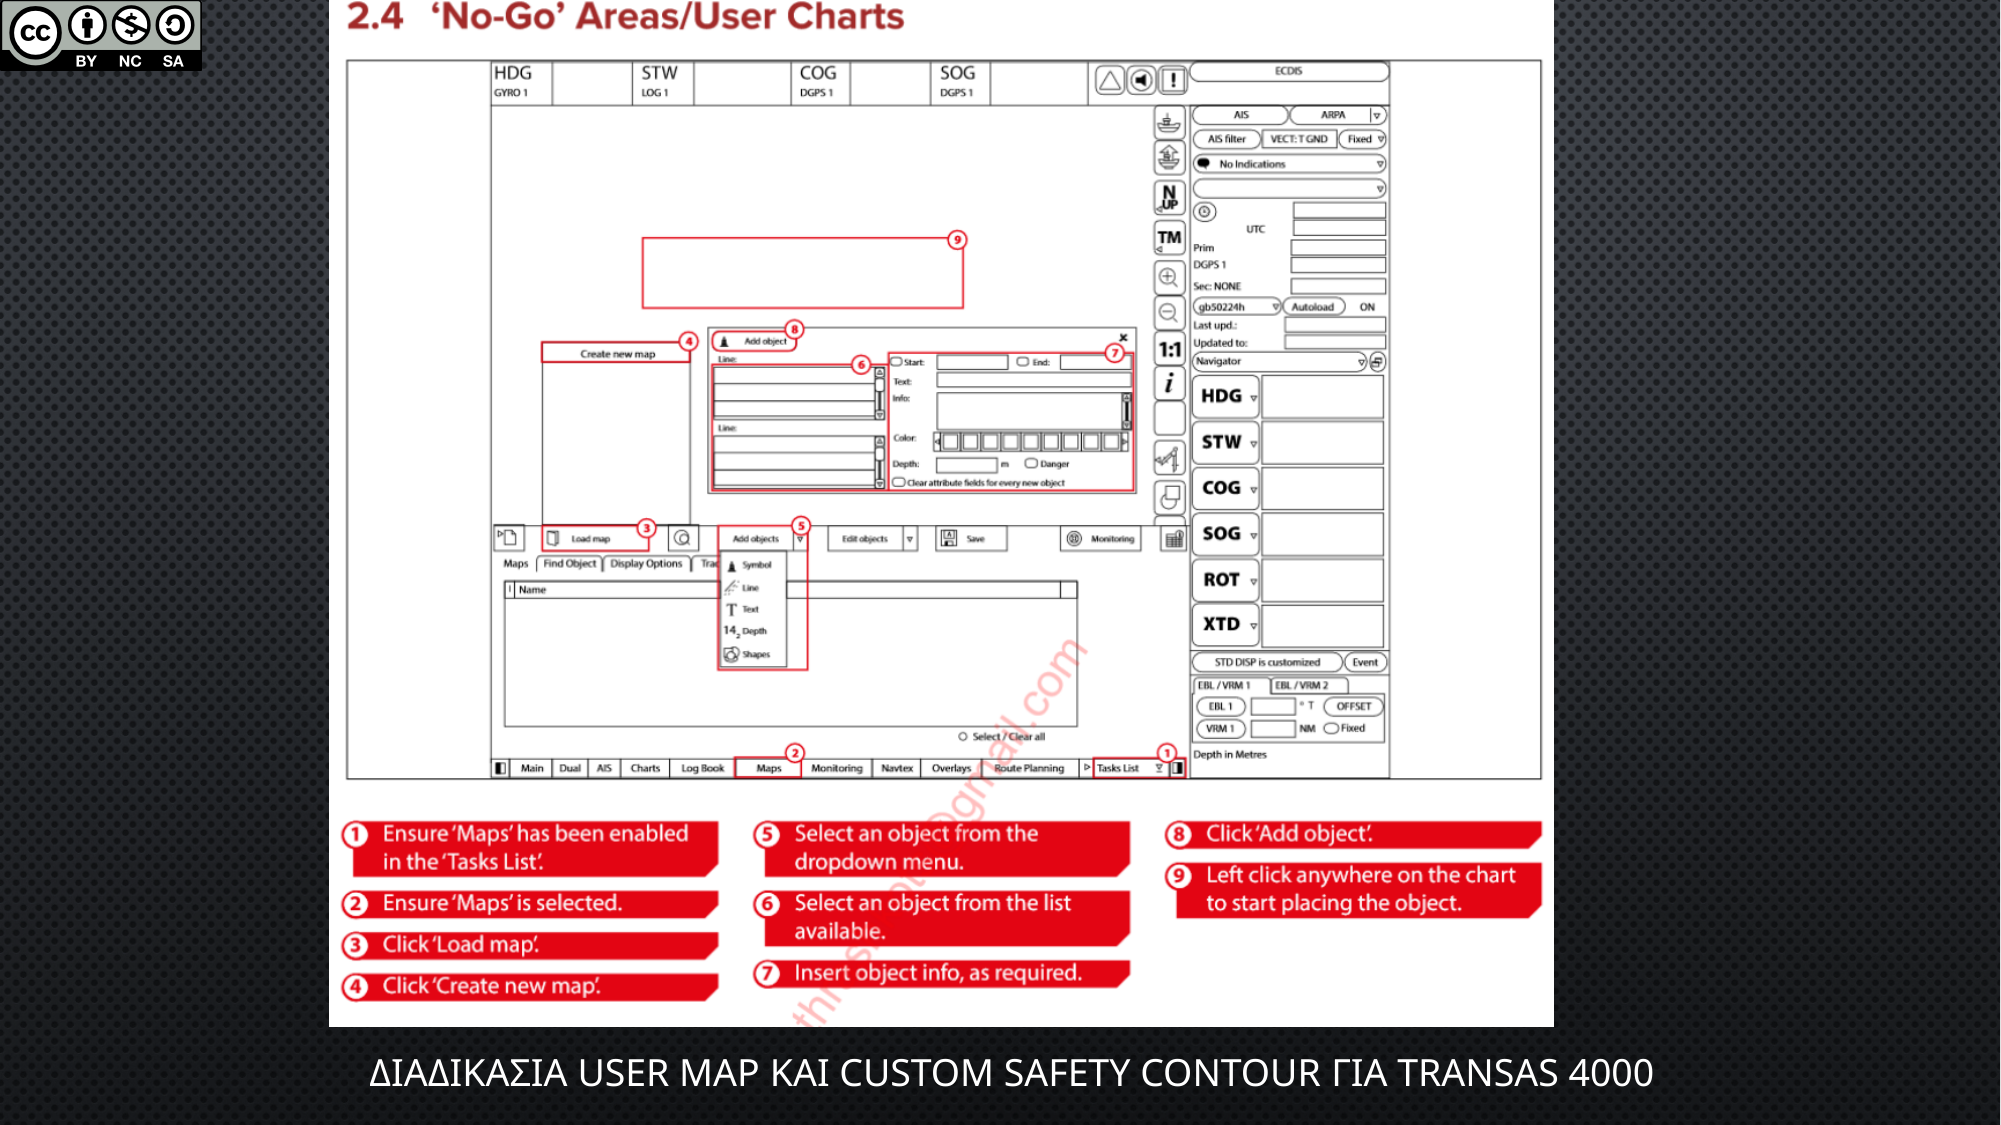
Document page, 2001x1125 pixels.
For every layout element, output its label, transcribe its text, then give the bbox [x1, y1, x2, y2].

picture [0, 0, 202, 71]
text_box ΔΙΑΔΙΚΑΣΙΑ USER MAP ΚΑΙ CUSTOM SAFETY CONTOUR ΓΙΑ TRANSAS 4000 [354, 1041, 1670, 1102]
picture [329, 0, 1554, 1028]
